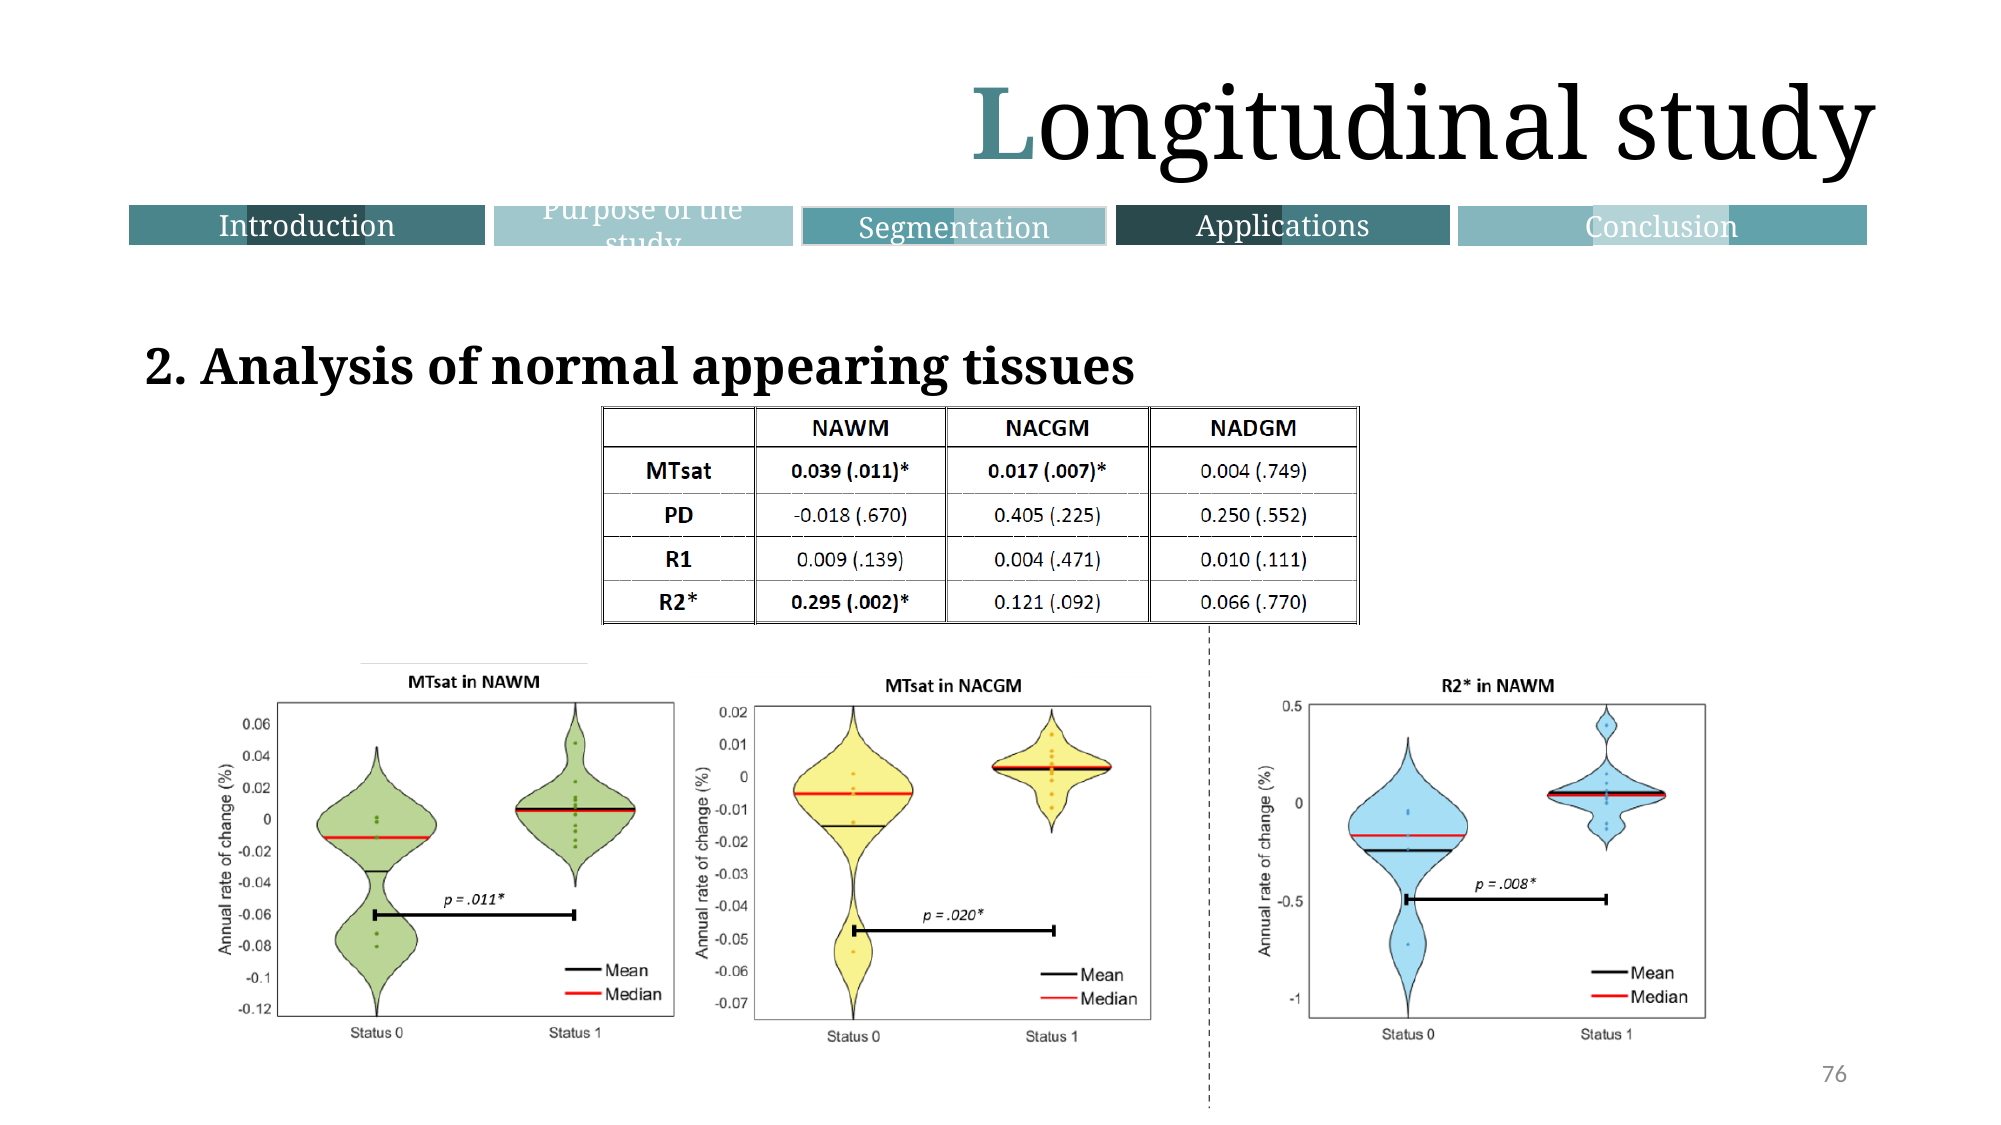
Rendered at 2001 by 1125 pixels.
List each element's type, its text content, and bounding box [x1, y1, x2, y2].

text_box Conclusion [1457, 206, 1867, 246]
slide_number 76 [1754, 1042, 1863, 1103]
picture [210, 626, 1754, 1109]
text_box Segmentation [801, 206, 1107, 246]
text_box Longitudinal study [174, 51, 1892, 187]
text_box Applications [1116, 206, 1450, 245]
text_box 2. Analysis of normal appearing tissues [130, 327, 1369, 402]
picture [597, 402, 1366, 625]
text_box Purpose of the study [494, 206, 793, 246]
text_box Introduction [129, 205, 485, 244]
